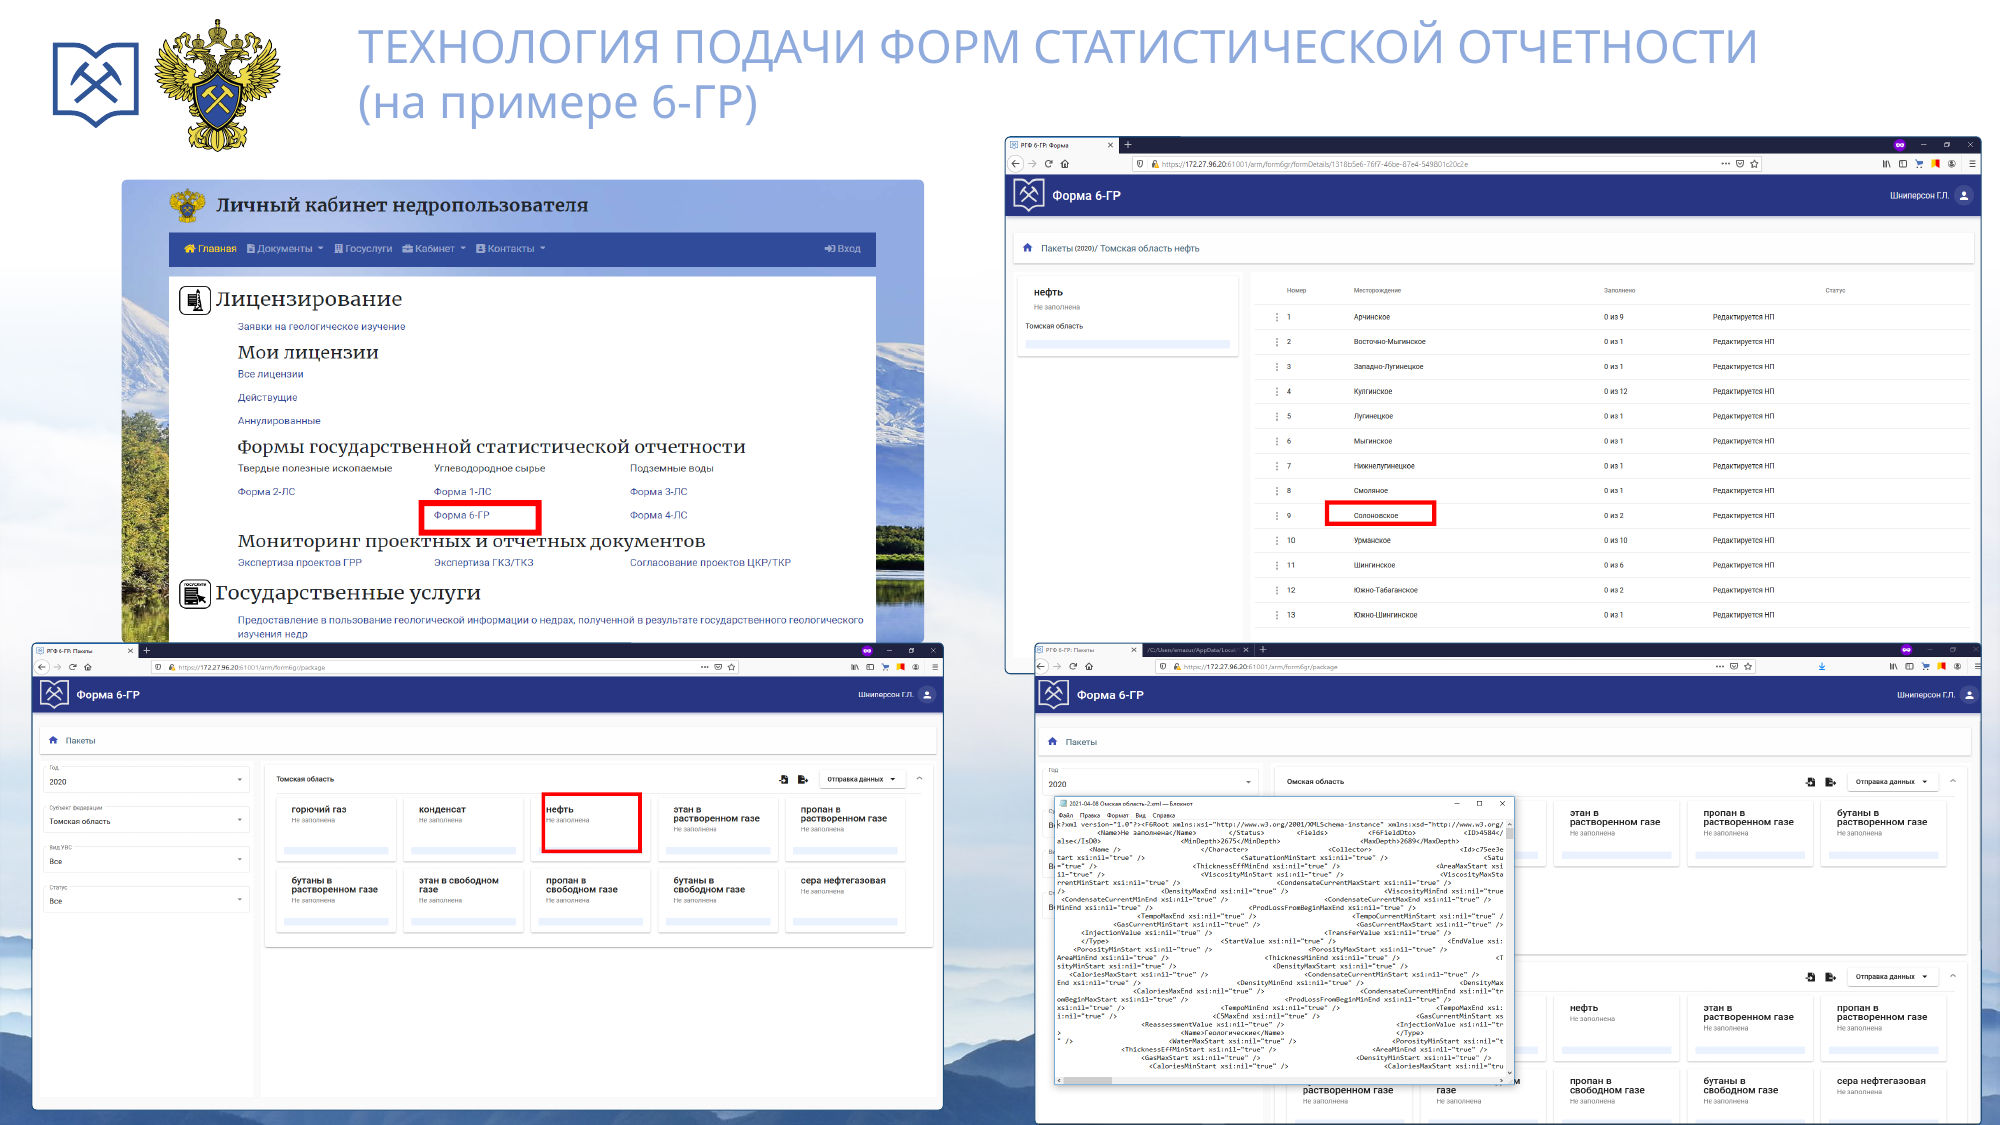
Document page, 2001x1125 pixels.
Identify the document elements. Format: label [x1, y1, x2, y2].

picture [0, 0, 2000, 1125]
text_box [52, 42, 139, 129]
